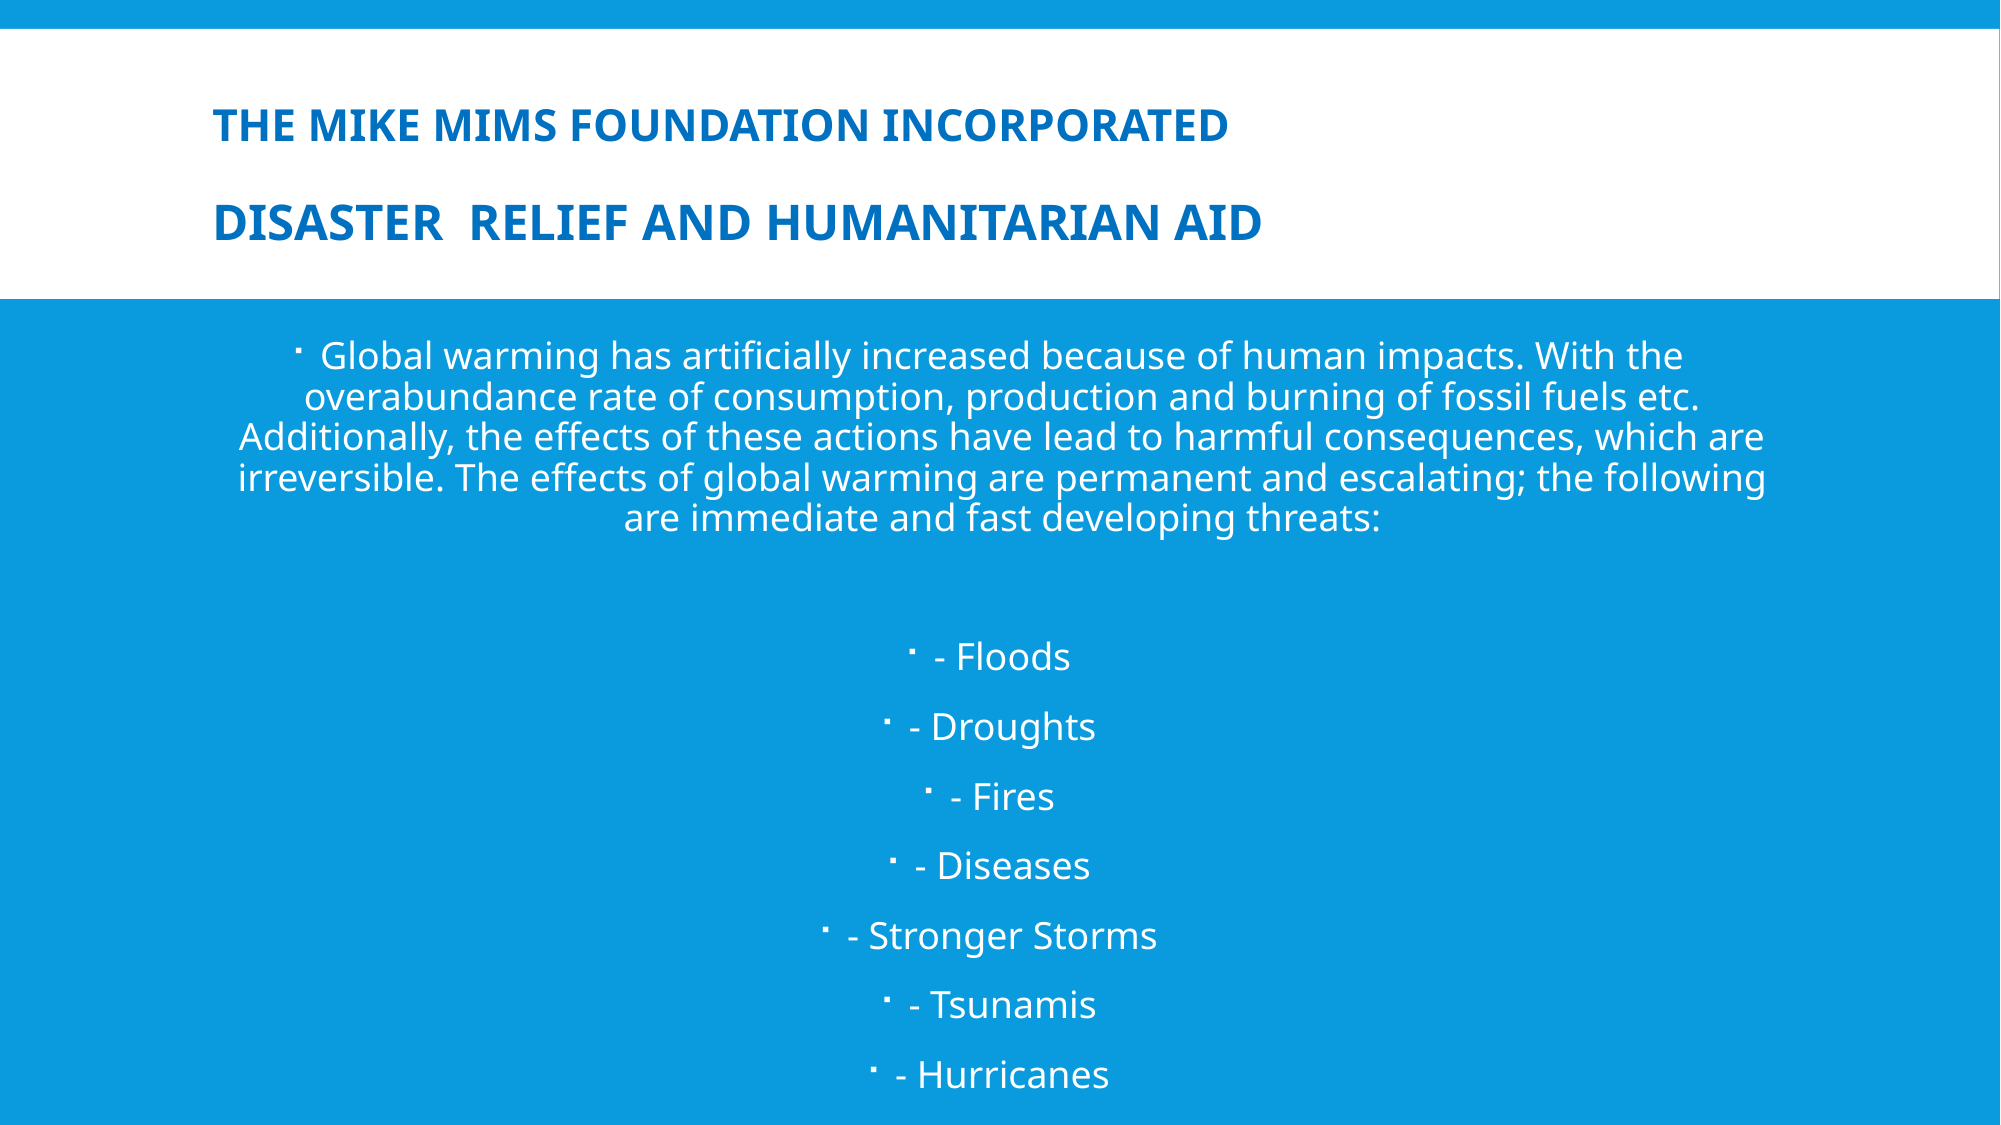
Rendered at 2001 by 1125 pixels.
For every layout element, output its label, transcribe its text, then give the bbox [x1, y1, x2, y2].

title THE MIKE MIMS FOUNDATION INCORPORATED DISASTER RELIEF AND HUMANITARIAN AID [197, 46, 1803, 295]
list Global warming has artificially increased because of human impacts. With the overabundance rate of consumption, production and burning of fossil fuels etc. Additionally, the effects of these actions have lead to harmful consequences, which are irreversible. The effects of global warming are permanent and escalating; the following are immediate and fast developing threats: - Floods - Droughts - Fires - Diseases - Stronger Storms - Tsunamis - Hurricanes Tornadoes [173, 329, 1803, 1125]
